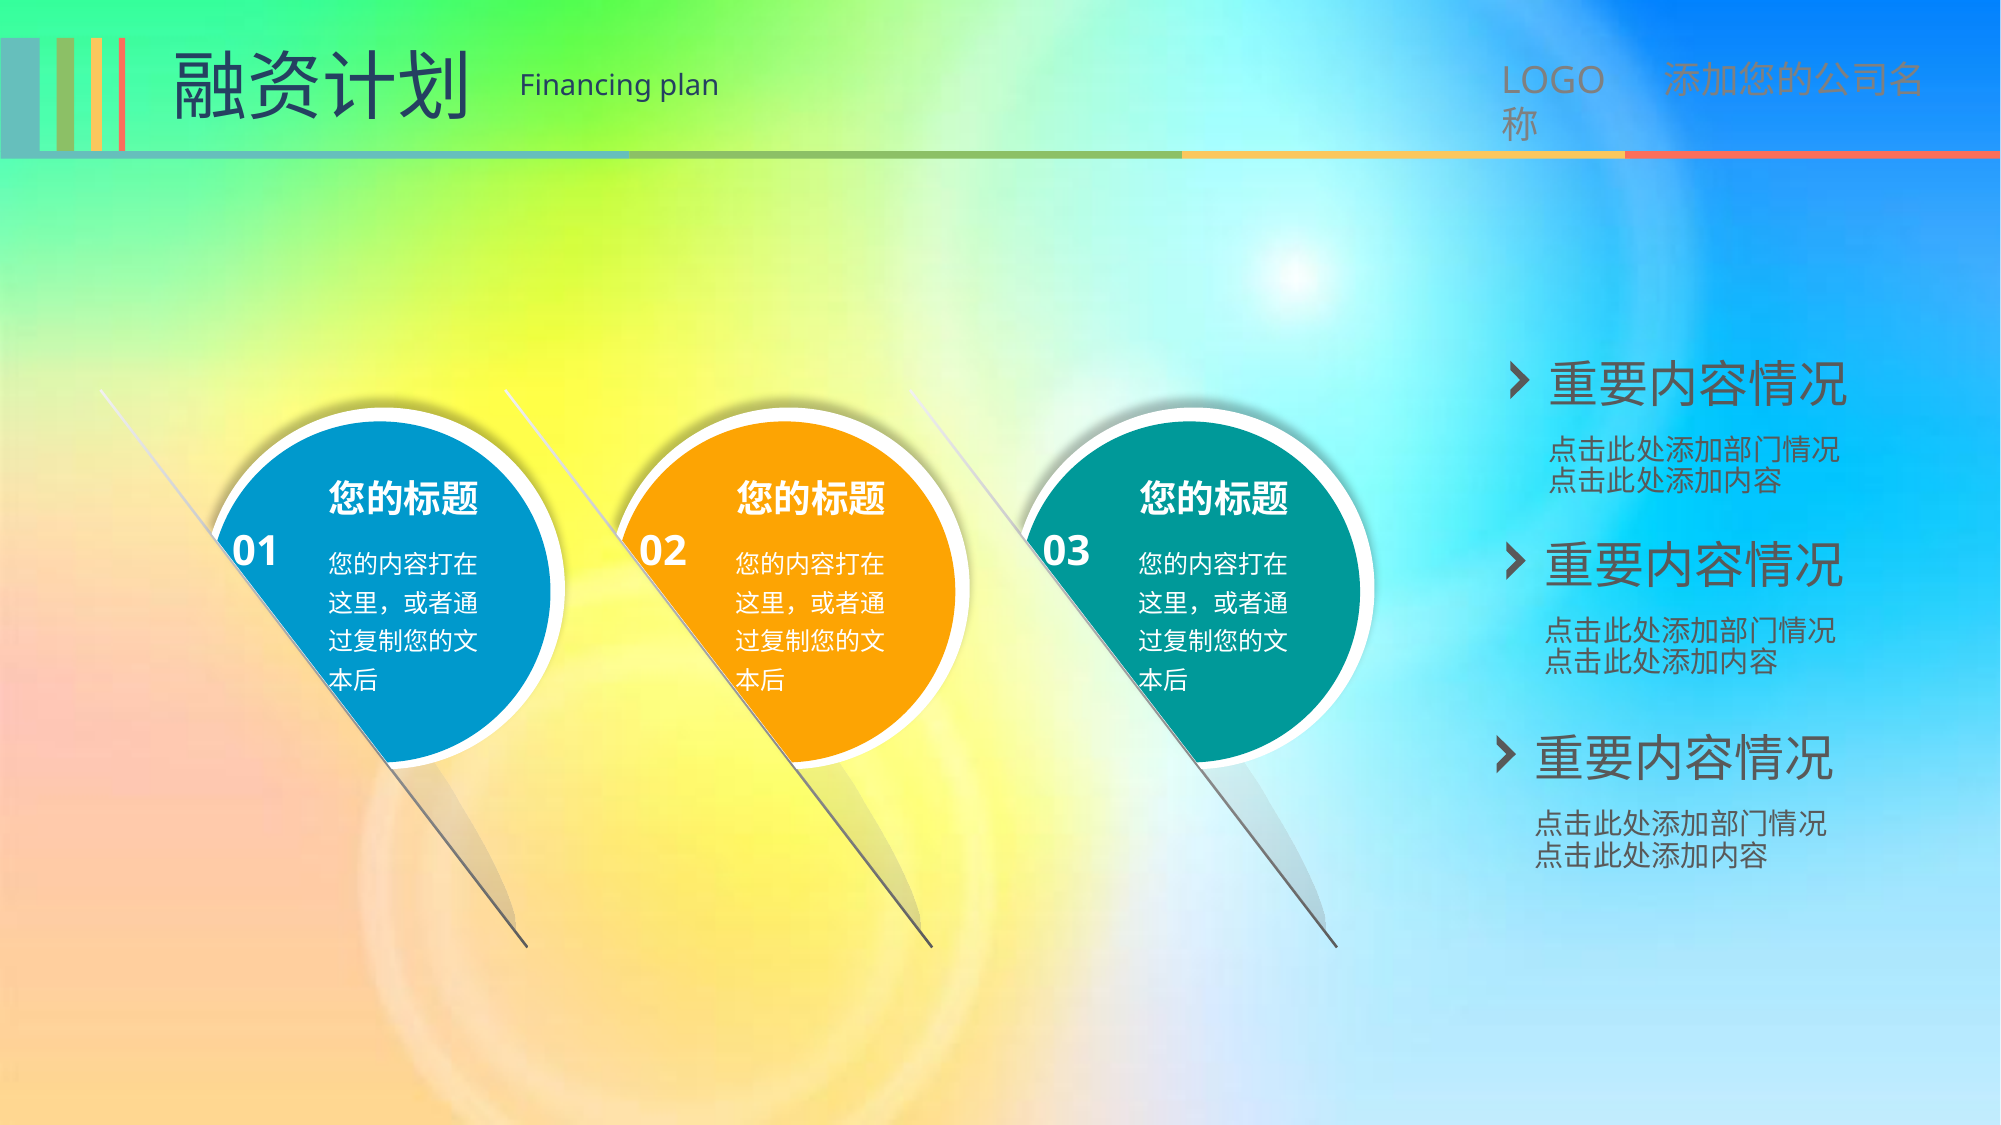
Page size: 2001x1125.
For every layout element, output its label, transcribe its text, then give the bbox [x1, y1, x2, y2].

text_box 点击此处添加部门情况 点击此处添加内容 [1533, 427, 1884, 505]
text_box 重要内容情况 [1533, 345, 1896, 420]
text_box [0, 37, 126, 149]
text_box 点击此处添加部门情况 点击此处添加内容 [1520, 801, 1870, 880]
text_box 融资计划 [157, 30, 691, 136]
picture [0, 0, 2001, 150]
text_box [480, 438, 883, 726]
text_box Financing plan [504, 58, 932, 109]
text_box LOGO 添加您的公司名称 [1486, 48, 1945, 148]
text_box 我们将竭尽全力做的更好！ [482, 884, 508, 895]
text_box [75, 438, 478, 726]
text_box 重要内容情况 [1520, 719, 1882, 794]
text_box 我们将竭尽全力做的更好！ [1291, 884, 1318, 895]
text_box 点击此处添加部门情况 点击此处添加内容 [1592, 608, 1880, 686]
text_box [0, 150, 2001, 159]
text_box [1510, 360, 1530, 400]
text_box [1496, 734, 1516, 774]
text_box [884, 438, 1588, 726]
picture [0, 159, 2001, 1125]
text_box 重要内容情况 [1592, 525, 1892, 601]
text_box 我们将竭尽全力做的更好！ [887, 884, 913, 895]
